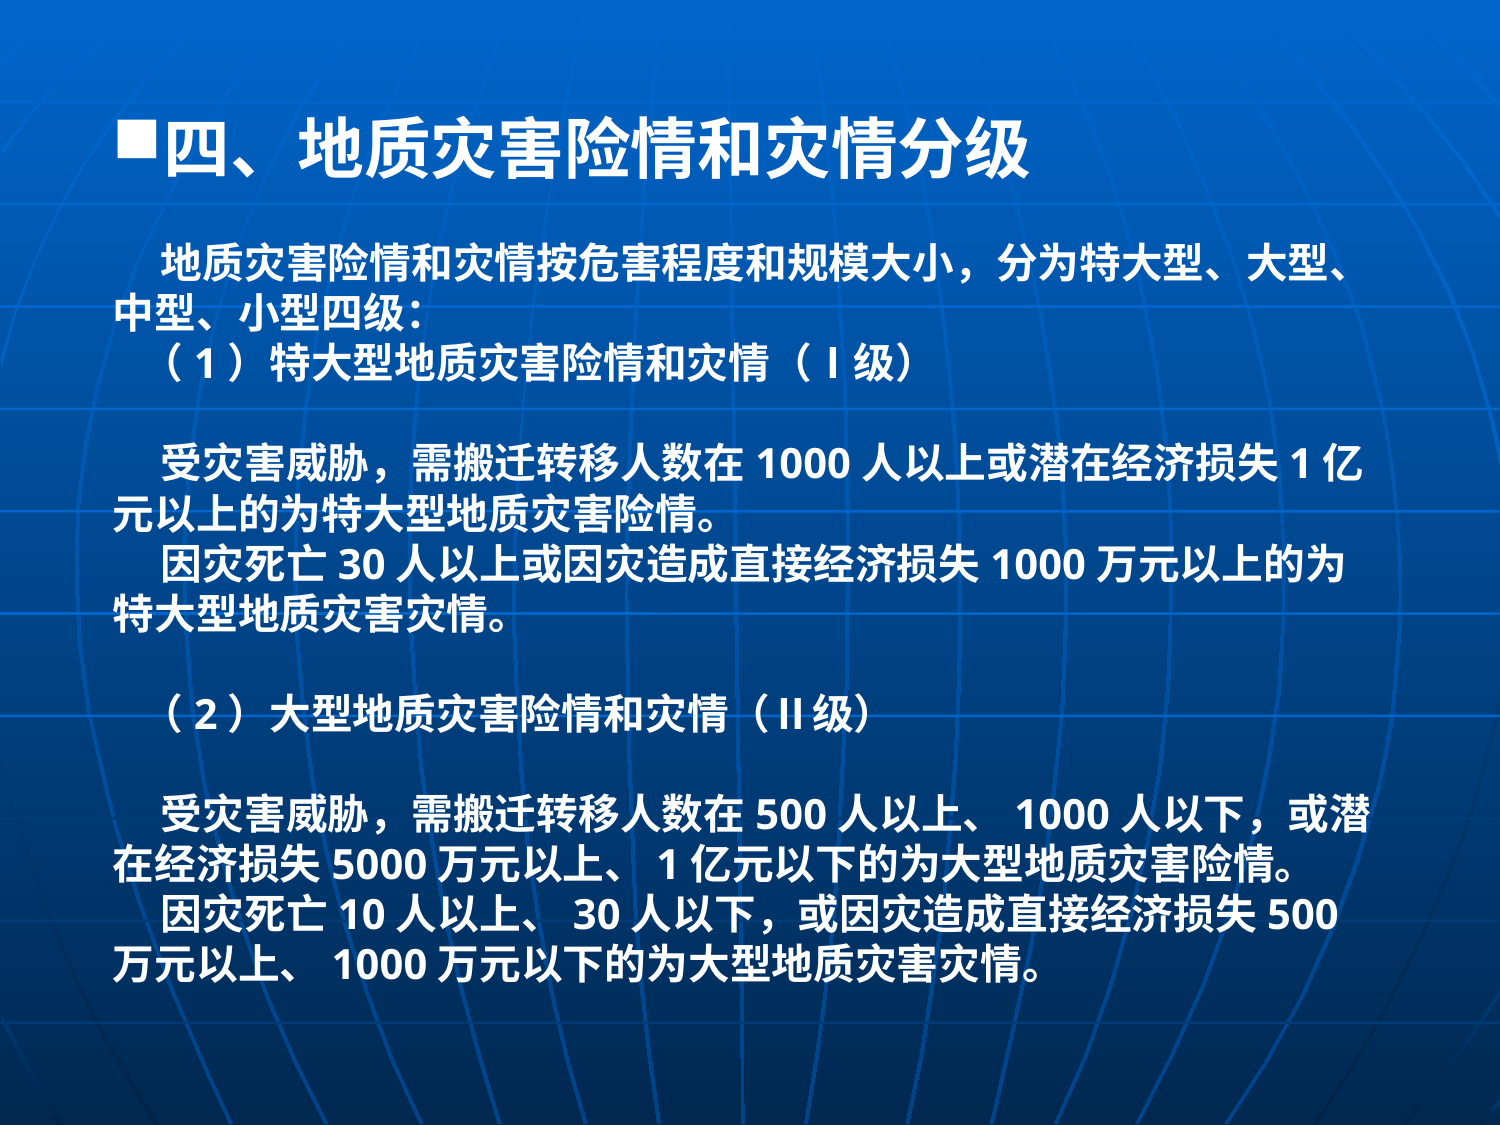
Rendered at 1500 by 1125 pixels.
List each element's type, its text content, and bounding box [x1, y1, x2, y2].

text_box 四、地质灾害险情和灾情分级 地质灾害险情和灾情按危害程度和规模大小，分为特大型、大型、中型、小型四级： （1）特大型地质灾害险情和灾情（Ⅰ级） 受灾害威胁，需搬迁转移人数在1000人以上或潜在经济损失1亿元以上的为特大型地质灾害险情。 因灾死亡30人以上或因灾造成直接经济损失1000万元以上的为特大型地质灾害灾情。 （2）大型地质灾害险情和灾情（Ⅱ级） 受灾害威胁，需搬迁转移人数在500人以上、1000人以下，或潜在经济损失5000万元以上、1亿元以下的为大型地质灾害险情。 因灾死亡10人以上、30人以下，或因灾造成直接经济损失500万元以上、1000万元以下的为大型地质灾害灾情。 [98, 99, 1402, 1125]
